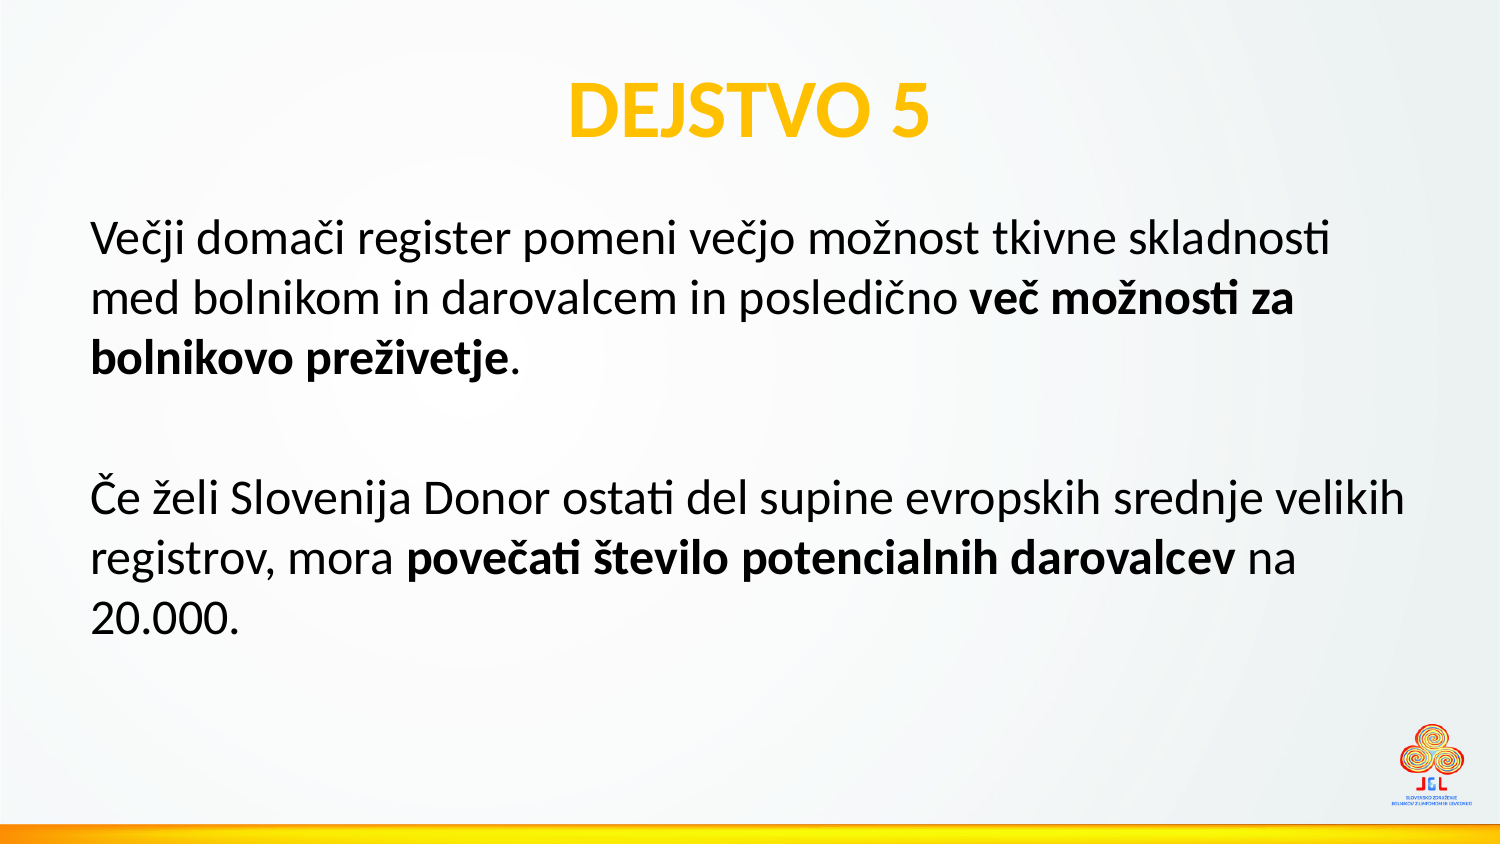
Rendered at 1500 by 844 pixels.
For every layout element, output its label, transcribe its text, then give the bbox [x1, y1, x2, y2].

list Večji domači register pomeni večjo možnost tkivne skladnosti med bolnikom in darovalcem in posledično več možnosti za bolnikovo preživetje. Če želi Slovenija Donor ostati del supine evropskih srednje velikih registrov, mora povečati število potencialnih darovalcev na 20.000. [75, 196, 1425, 754]
title DEJSTVO 5 [75, 33, 1425, 175]
picture [0, 0, 1500, 844]
